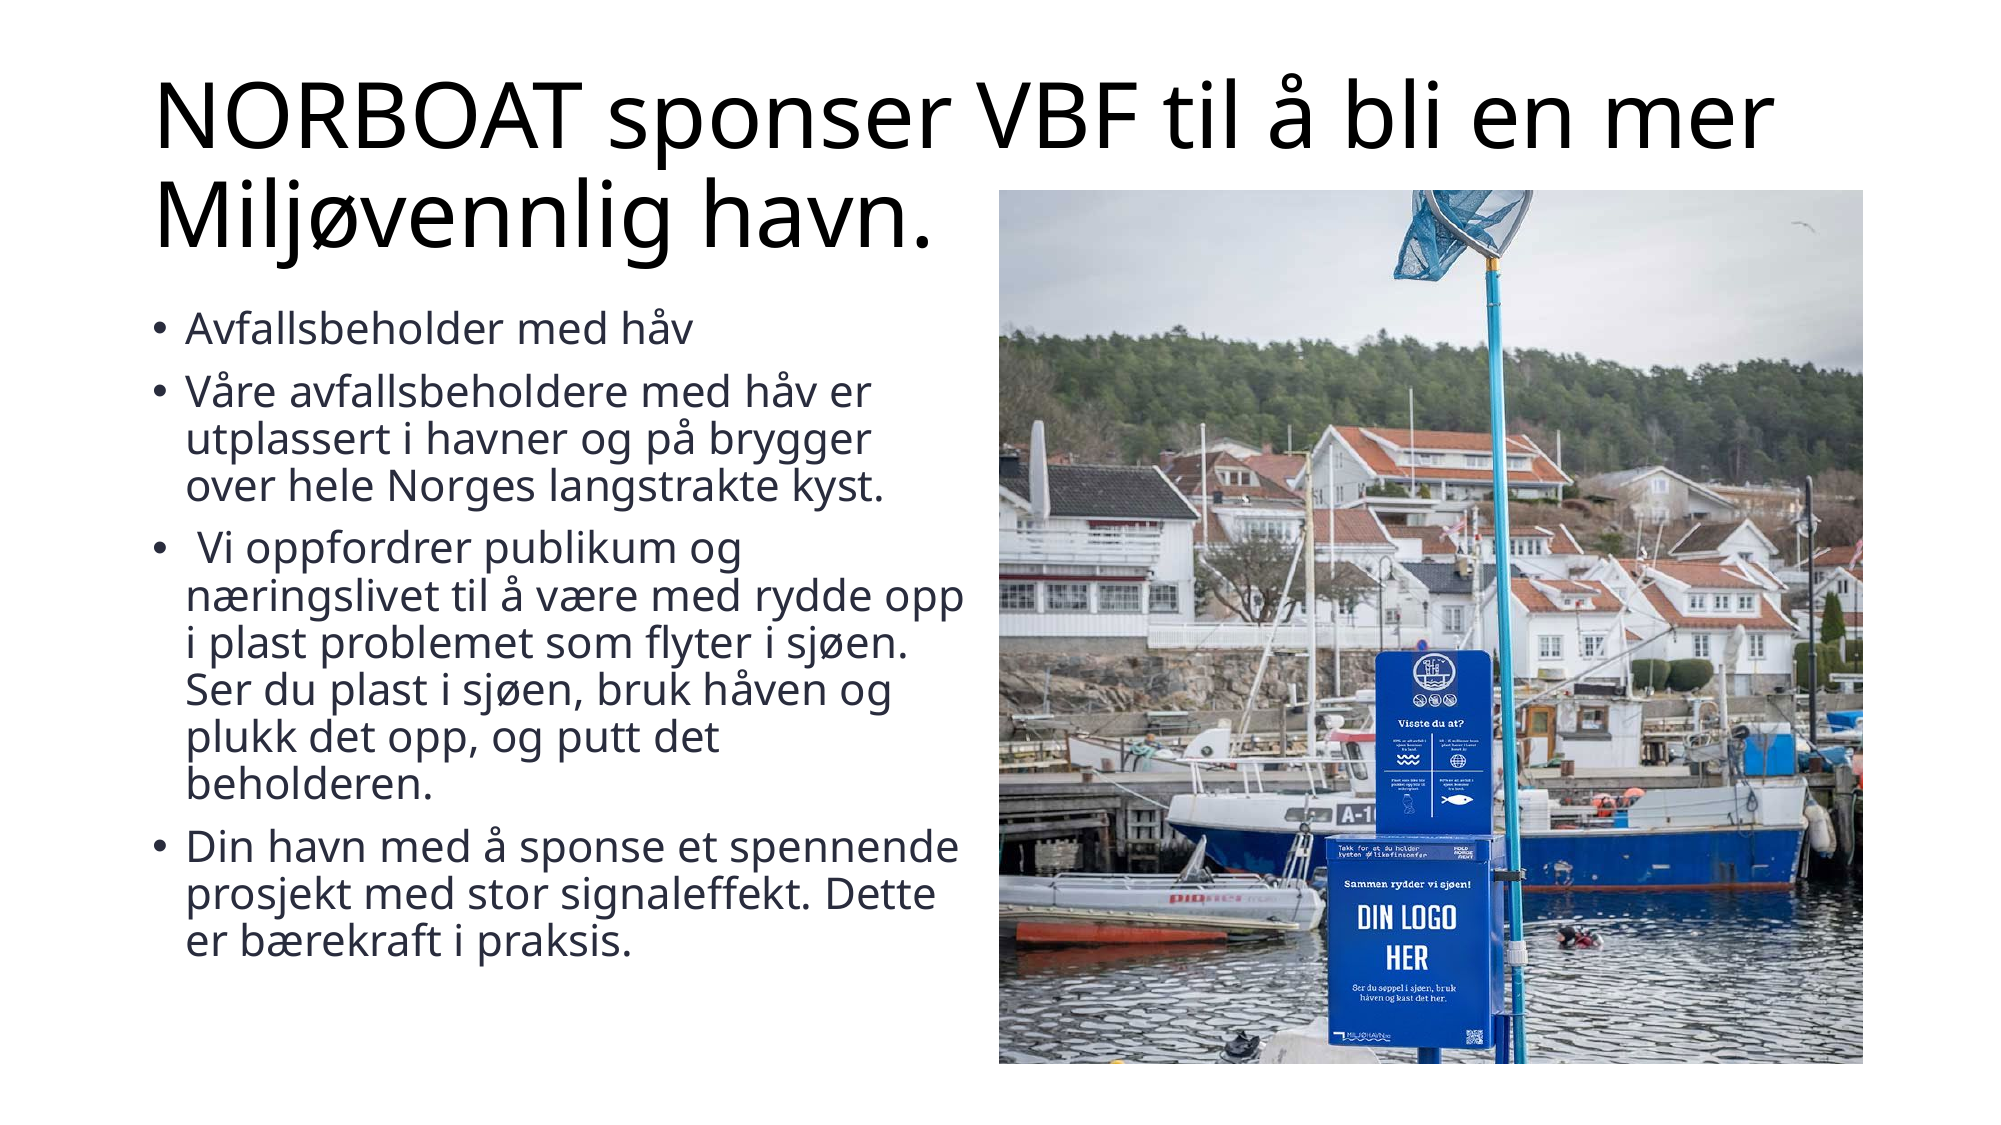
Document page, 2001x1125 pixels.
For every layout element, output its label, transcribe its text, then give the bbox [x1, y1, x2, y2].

title NORBOAT sponser VBF til å bli en mer Miljøvennlig havn. [137, 59, 1863, 278]
list Avfallsbeholder med håv Våre avfallsbeholdere med håv er utplassert i havner og på brygger over hele Norges langstrakte kyst. Vi oppfordrer publikum og næringslivet til å være med rydde opp i plast problemet som flyter i sjøen. Ser du plast i sjøen, bruk håven og plukk det opp, og putt det beholderen. Din havn med å sponse et spennende prosjekt med stor signaleffekt. Dette er bærekraft i praksis. [137, 299, 988, 1014]
picture [999, 190, 1863, 1064]
